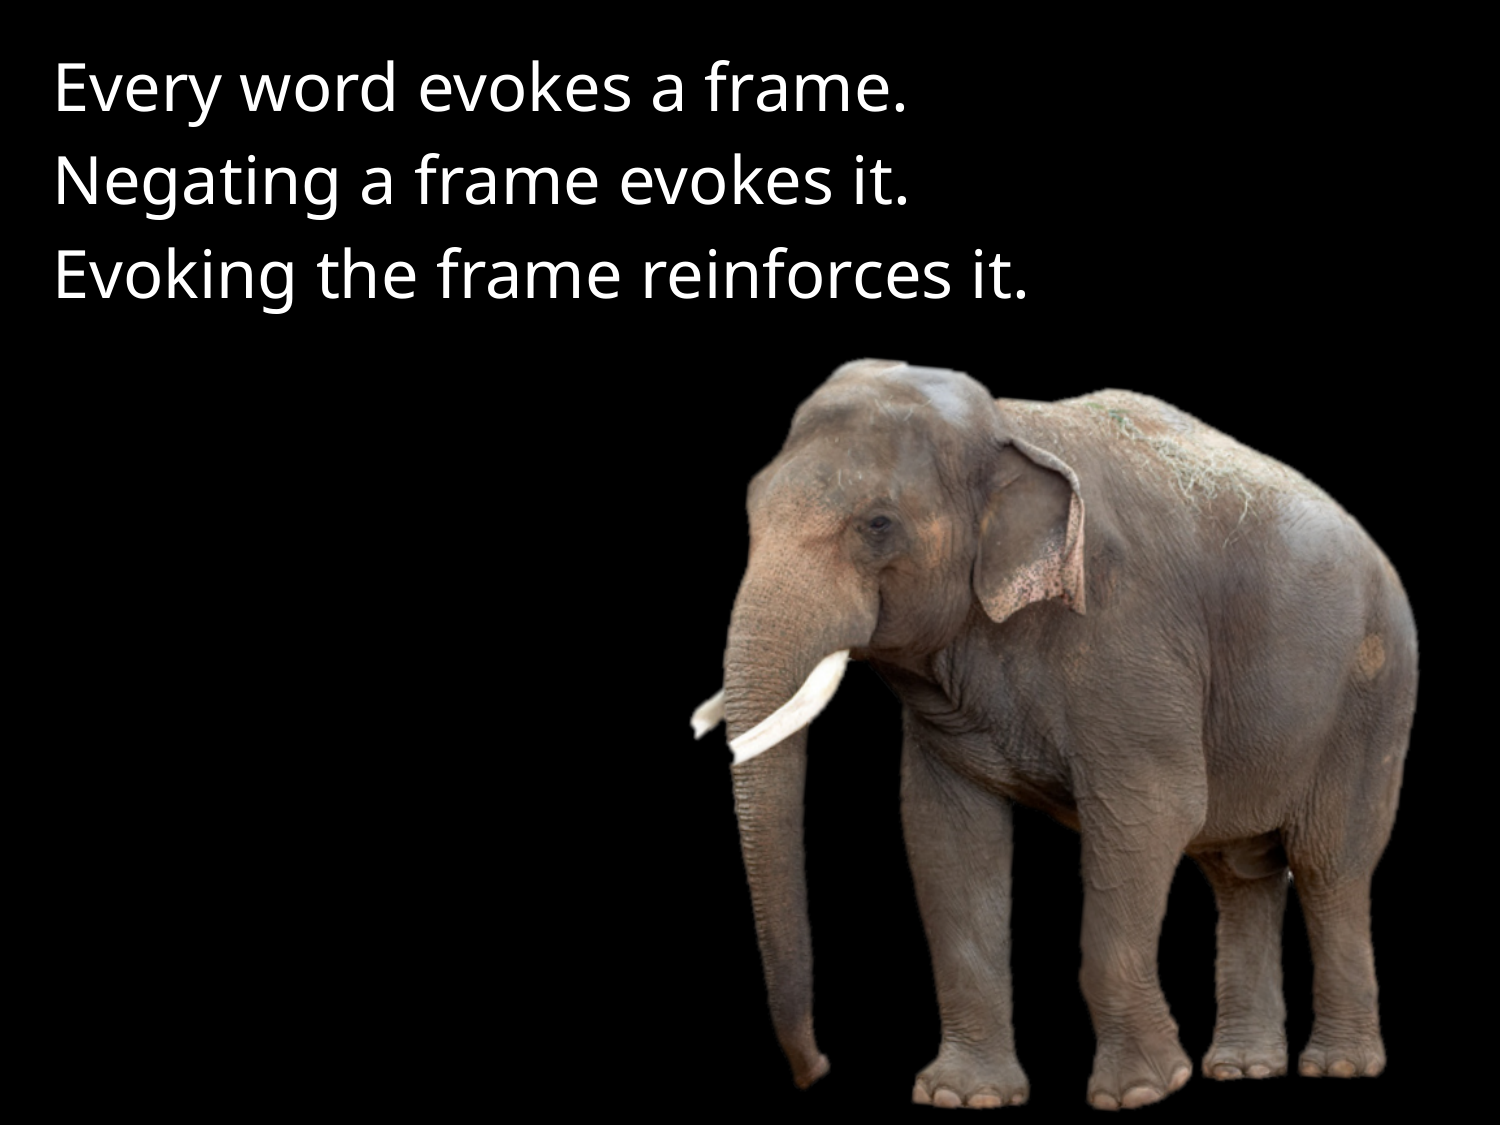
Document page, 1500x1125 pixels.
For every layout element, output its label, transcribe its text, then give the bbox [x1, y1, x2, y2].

picture [127, 212, 1500, 1125]
list Every word evokes a frame. Negating a frame evokes it. Evoking the frame reinforces it. [37, 37, 1388, 780]
